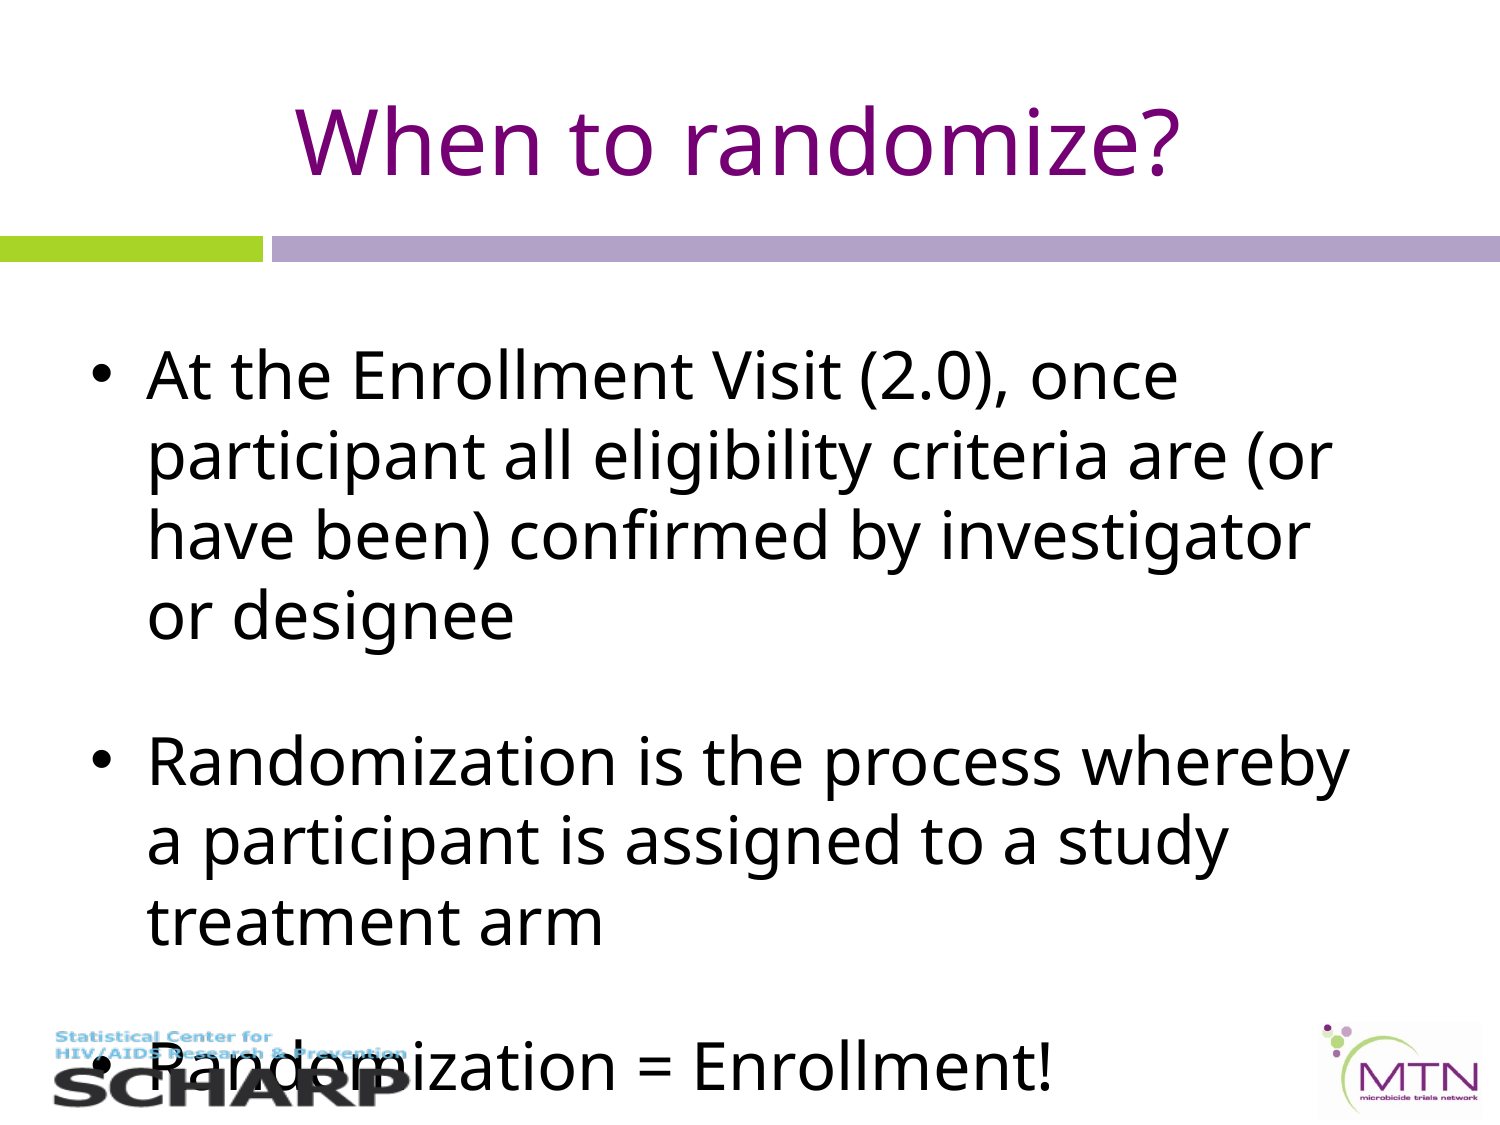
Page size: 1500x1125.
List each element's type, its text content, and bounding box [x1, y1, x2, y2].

picture [1401, 236, 1500, 262]
picture [1318, 1022, 1482, 1120]
picture [49, 1028, 411, 1117]
picture [0, 236, 75, 262]
list At the Enrollment Visit (2.0), once participant all eligibility criteria are (or have been) confirmed by investigator or designee Randomization is the process whereby a participant is assigned to a study treatment arm Randomization = Enrollment! [75, 231, 1401, 1070]
title When to randomize? [75, 45, 1425, 233]
